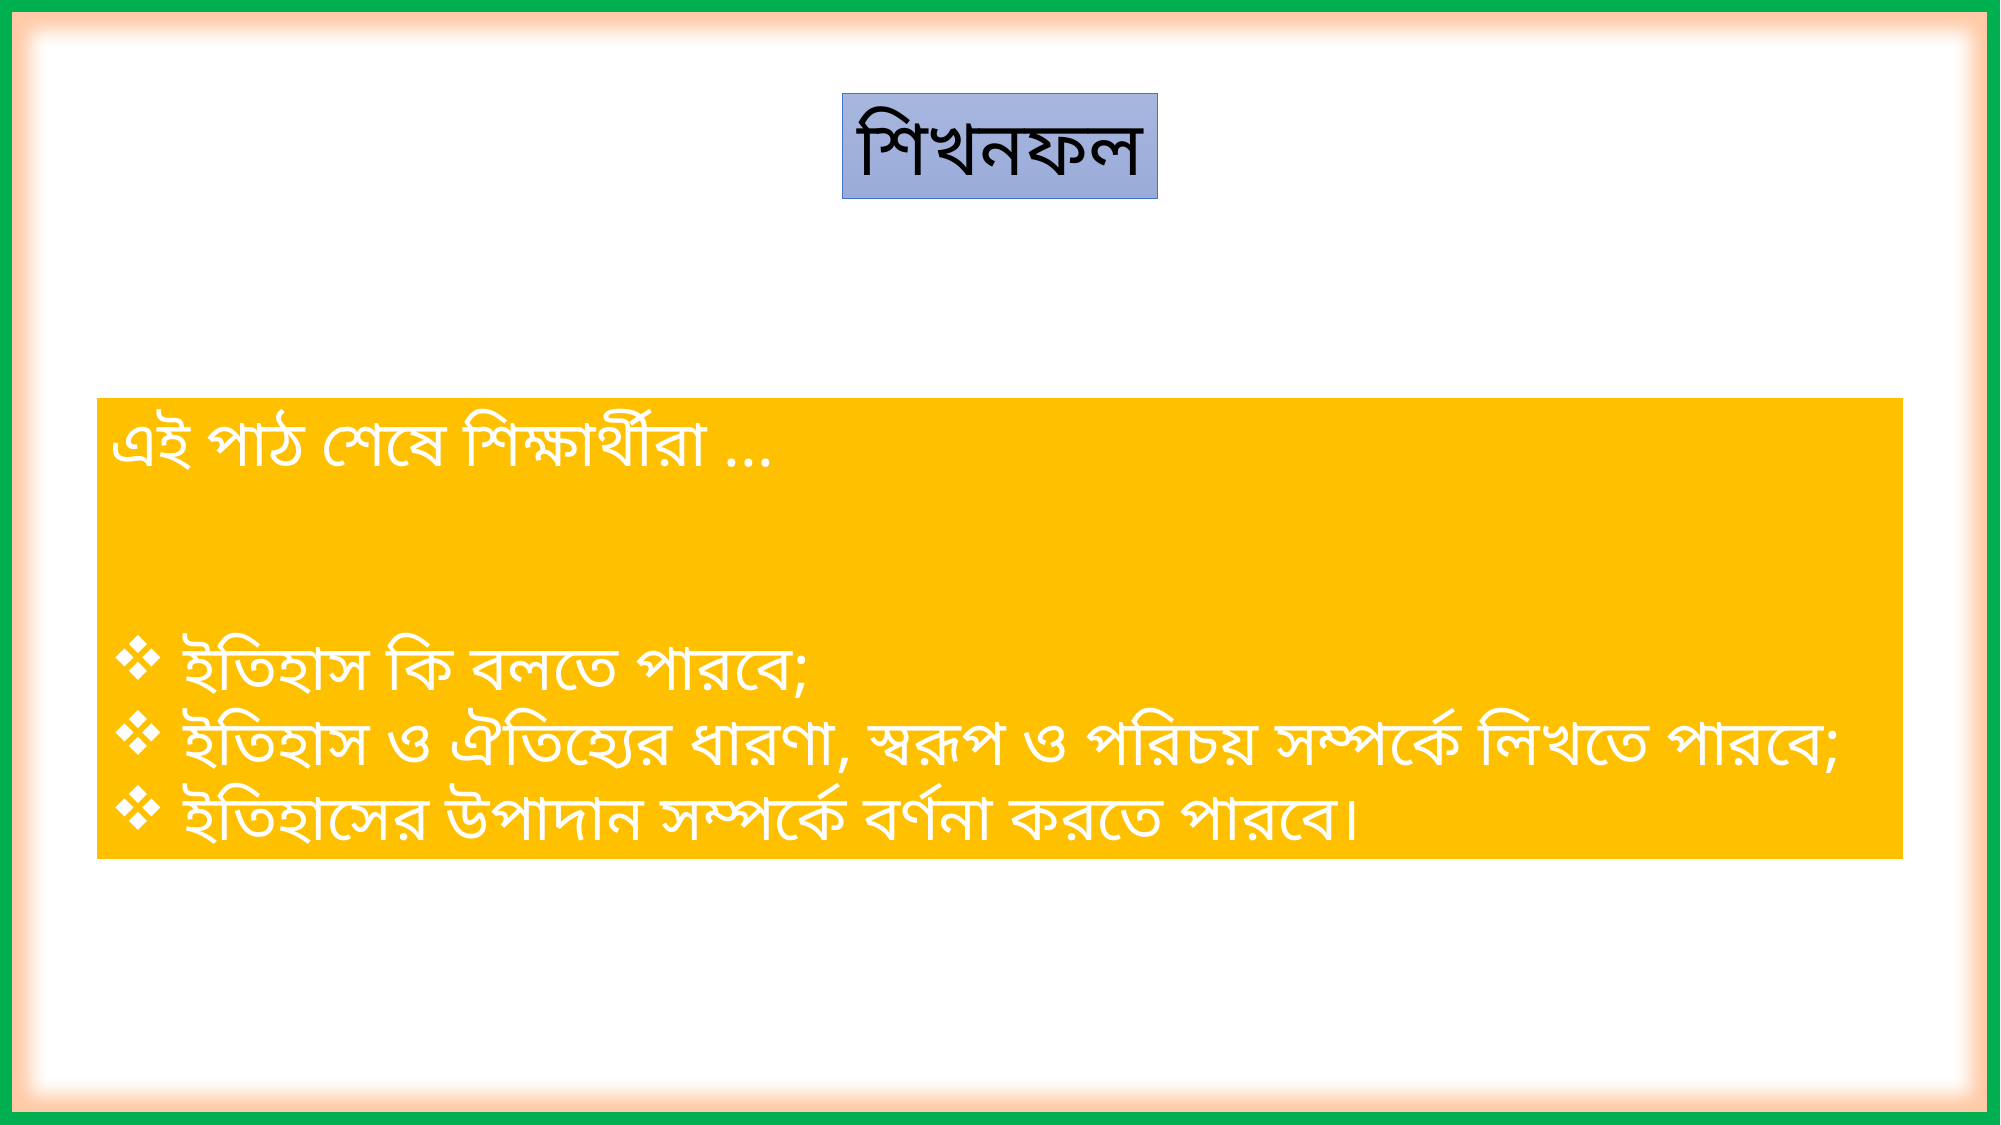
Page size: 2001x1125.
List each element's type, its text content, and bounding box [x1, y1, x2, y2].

text_box এই পাঠ শেষে শিক্ষার্থীরা ... ইতিহাস কি বলতে পারবে; ইতিহাস ও ঐতিহ্যের ধারণা, স্বরূপ ও পরিচয় সম্পর্কে লিখতে পারবে; ইতিহাসের উপাদান সম্পর্কে বর্ণনা করতে পারবে। [94, 395, 1906, 862]
text_box শিখনফল [842, 93, 1158, 199]
text_box [0, 0, 2000, 1125]
